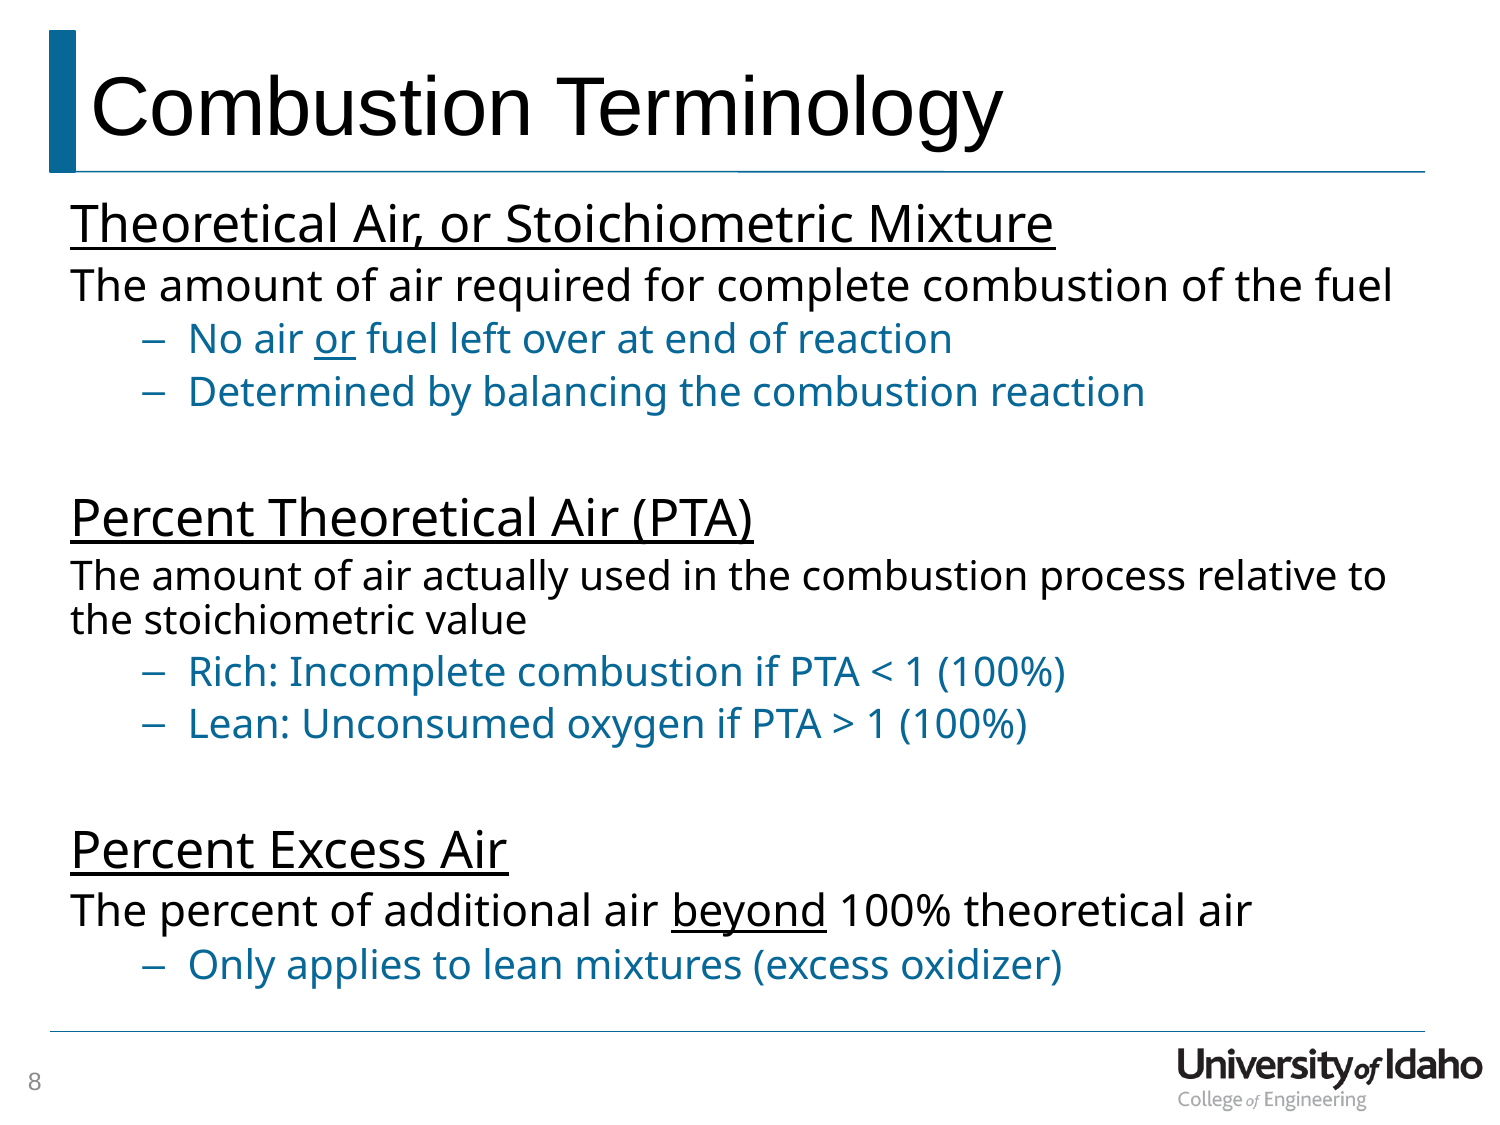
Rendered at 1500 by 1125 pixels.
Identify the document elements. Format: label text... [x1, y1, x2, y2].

slide_number 8 [12, 1050, 140, 1111]
picture [1165, 1041, 1495, 1118]
title Combustion Terminology [75, 31, 1425, 174]
